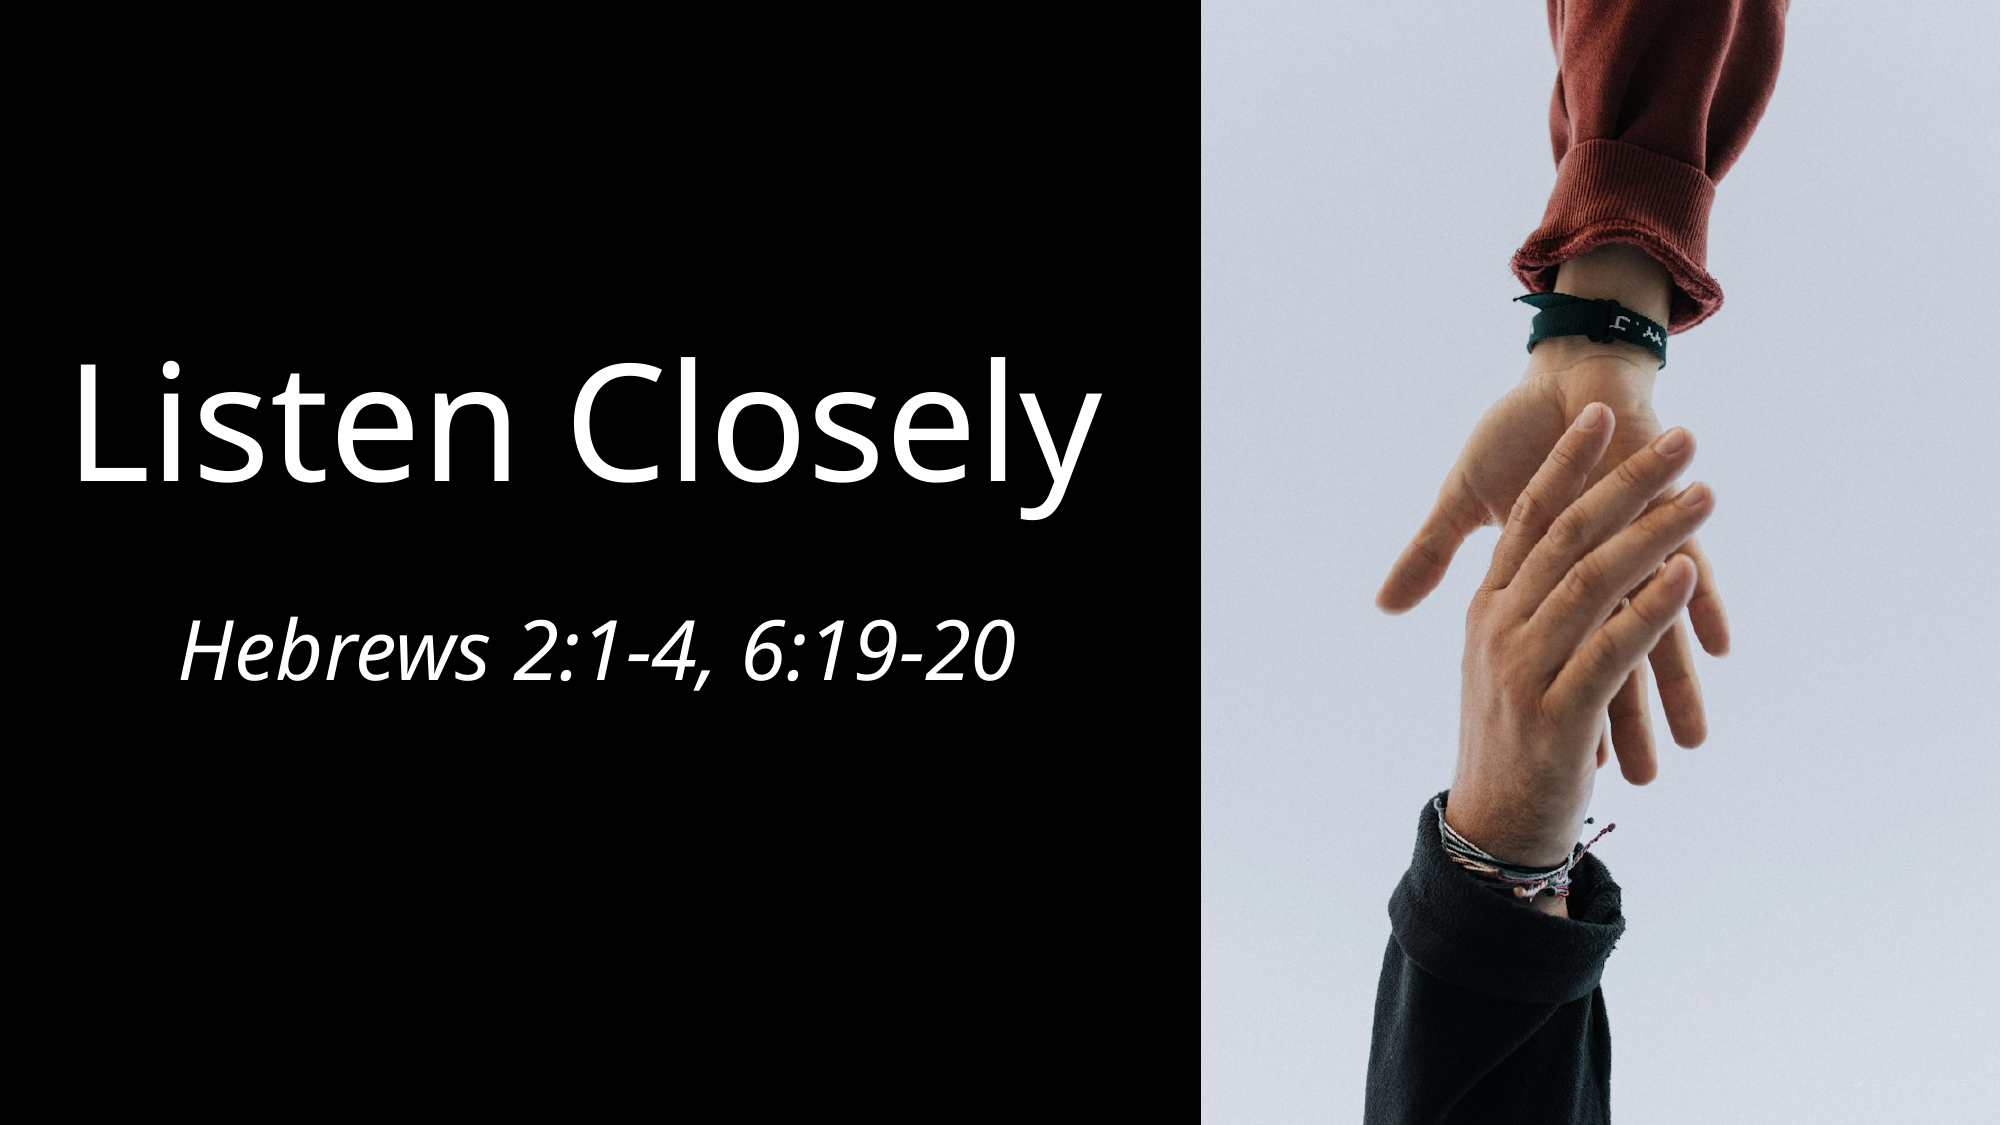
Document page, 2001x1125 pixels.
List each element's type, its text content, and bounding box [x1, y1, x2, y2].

title Listen Closely [22, 191, 1189, 525]
picture [1201, 0, 2000, 1125]
subtitle Hebrews 2:1-4, 6:19-20 [22, 600, 1173, 873]
